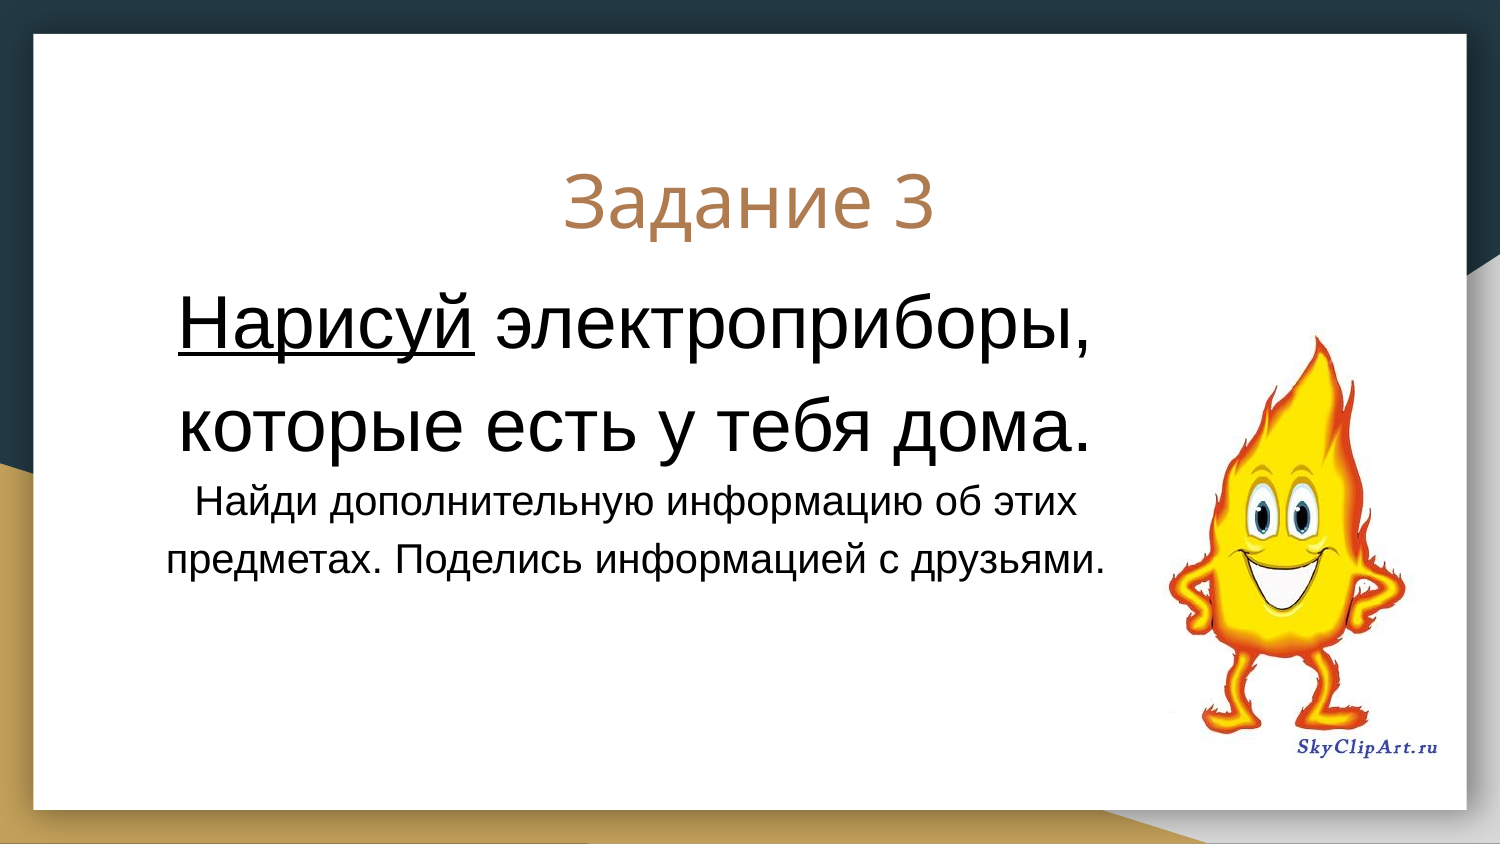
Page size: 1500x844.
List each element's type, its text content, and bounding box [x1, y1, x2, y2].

title Задание 3 [134, 138, 1366, 296]
list Нарисуй электроприборы, которые есть у тебя дома. Найди дополнительную информацию об этих предметах. Поделись информацией с друзьями. [123, 244, 1149, 647]
picture [1108, 313, 1450, 776]
